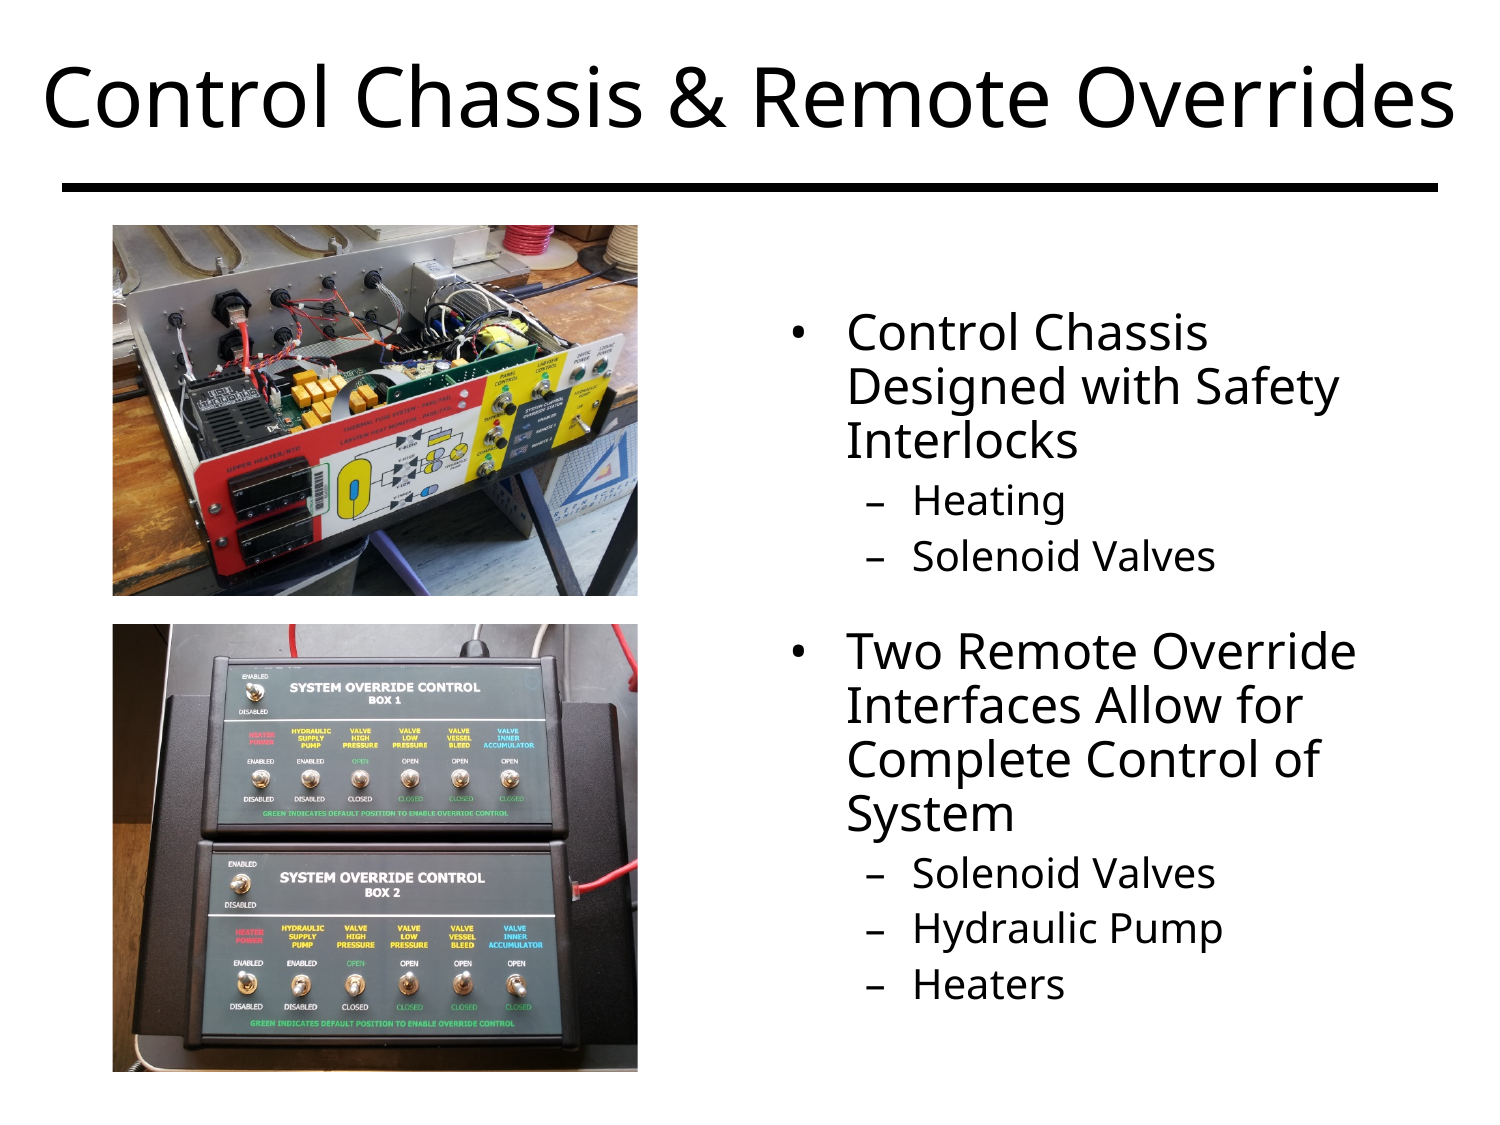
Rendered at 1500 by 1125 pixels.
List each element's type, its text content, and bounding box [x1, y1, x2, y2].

list Control Chassis Designed with Safety Interlocks Heating Solenoid Valves Two Remote Override Interfaces Allow for Complete Control of System Solenoid Valves Hydraulic Pump Heaters [774, 299, 1450, 1043]
picture [112, 624, 638, 1072]
title Control Chassis & Remote Overrides [0, 0, 1500, 188]
picture [112, 224, 638, 596]
